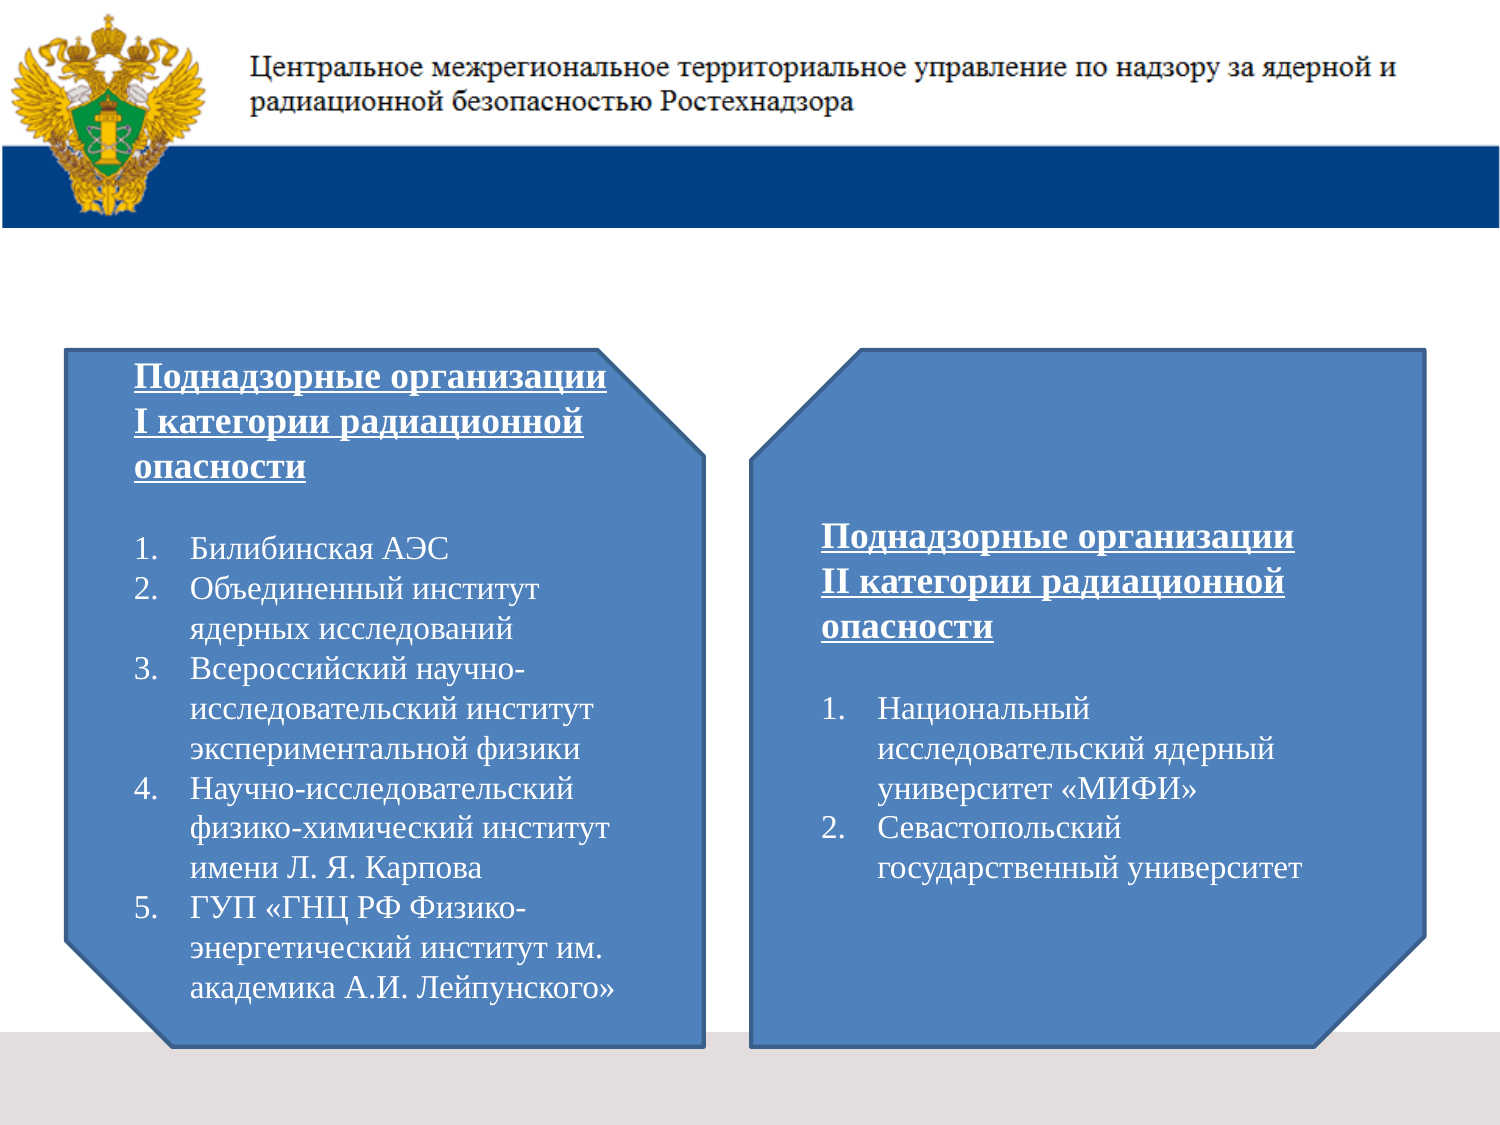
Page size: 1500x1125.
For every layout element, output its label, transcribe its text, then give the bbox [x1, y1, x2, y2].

picture [1, 3, 1500, 228]
text_box Поднадзорные организации I категории радиационной опасности Билибинская АЭС Объединенный институт ядерных исследований Всероссийский научно-исследовательский институт экспериментальной физики Научно-исследовательский физико-химический институт имени Л. Я. Карпова ГУП «ГНЦ РФ Физико-энергетический институт им. академика А.И. Лейпунского» [63, 347, 706, 1030]
picture [0, 1032, 1500, 1125]
text_box Поднадзорные организации II категории радиационной опасности Национальный исследовательский ядерный университет «МИФИ» Севастопольский государственный университет [749, 347, 1427, 1030]
